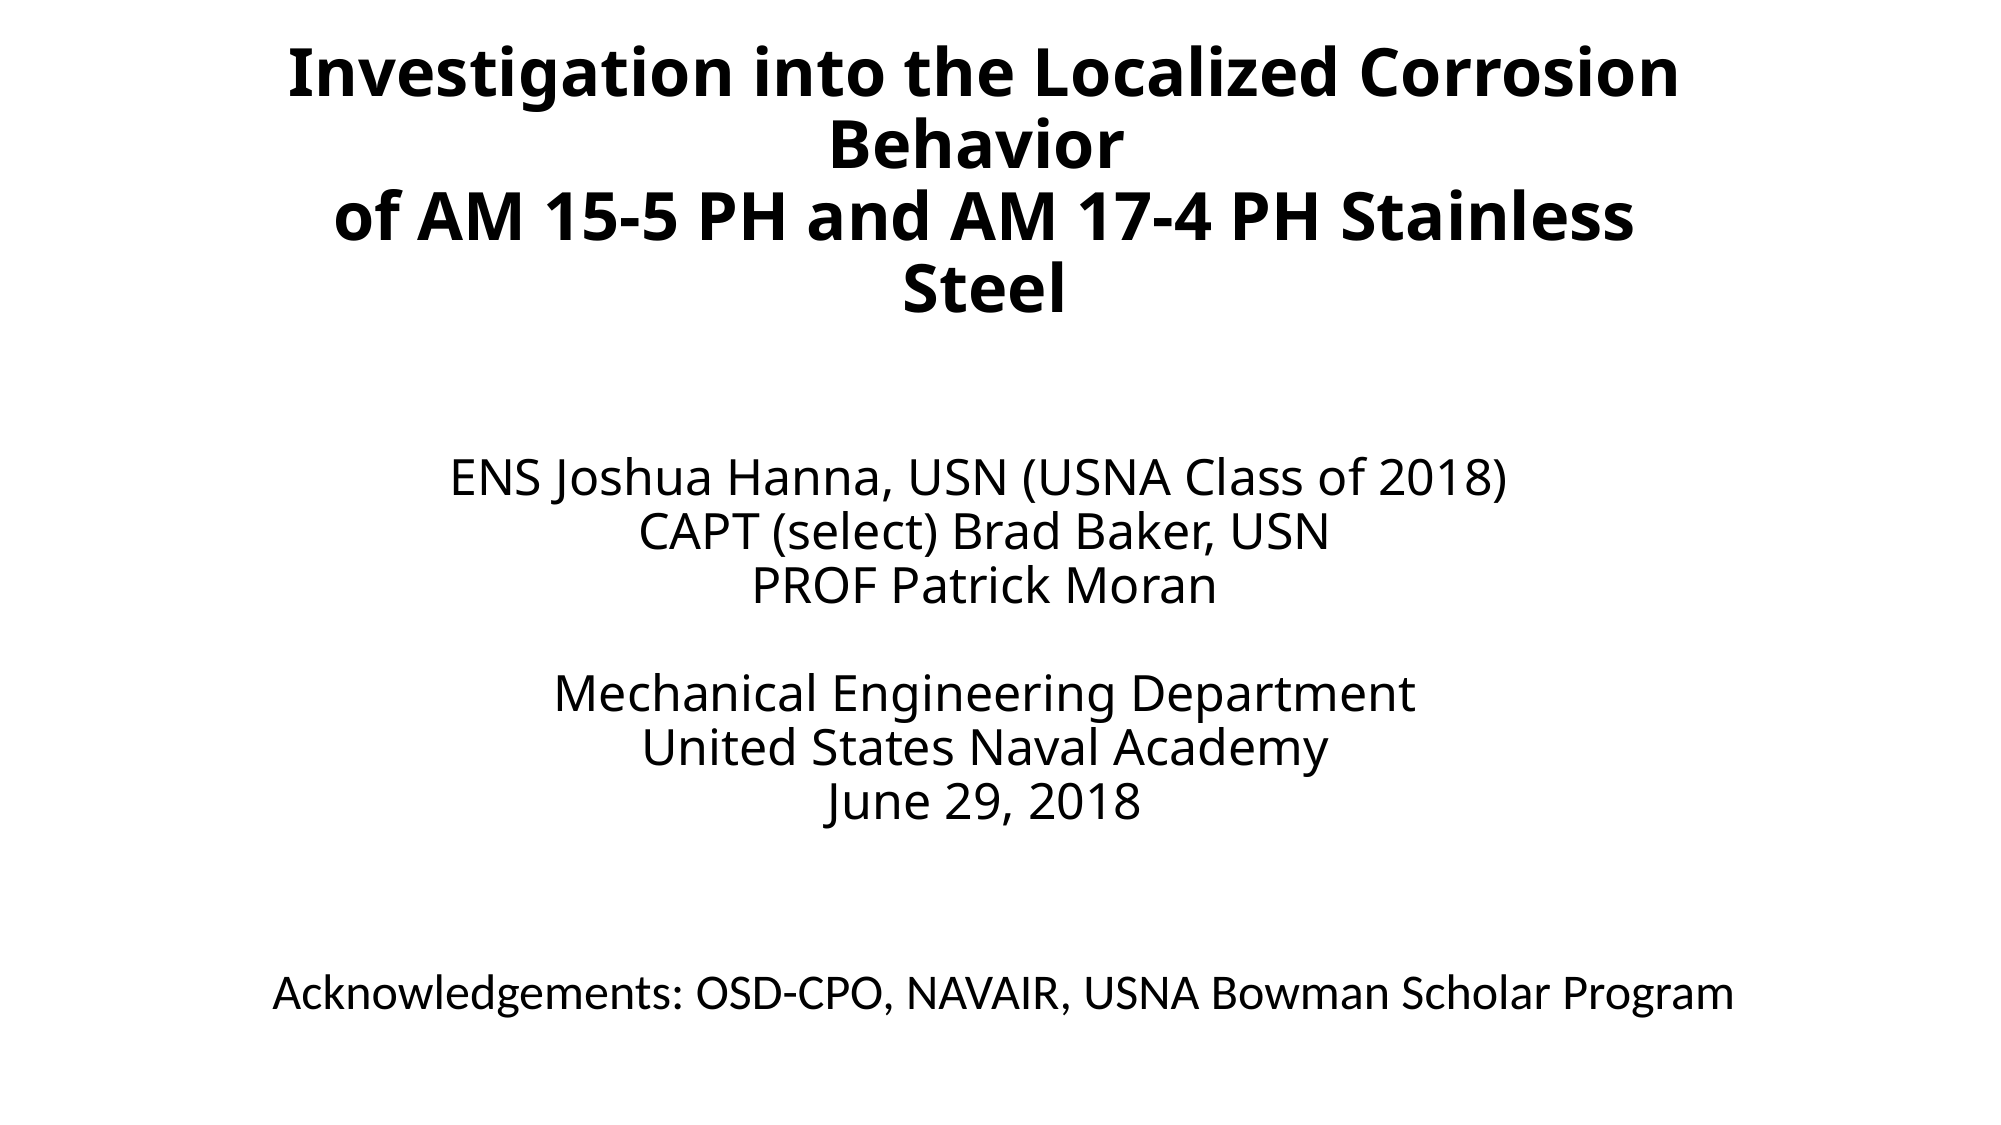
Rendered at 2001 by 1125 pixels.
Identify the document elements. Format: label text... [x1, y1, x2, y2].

subtitle Acknowledgements: OSD-CPO, NAVAIR, USNA Bowman Scholar Program [254, 959, 1755, 1110]
title Investigation into the Localized Corrosion Behavior of AM 15-5 PH and AM 17-4 PH Stainless Steel ENS Joshua Hanna, USN (USNA Class of 2018) CAPT (select) Brad Baker, USN PROF Patrick Moran Mechanical Engineering Department United States Naval Academy June 29, 2018 [235, 446, 1736, 838]
